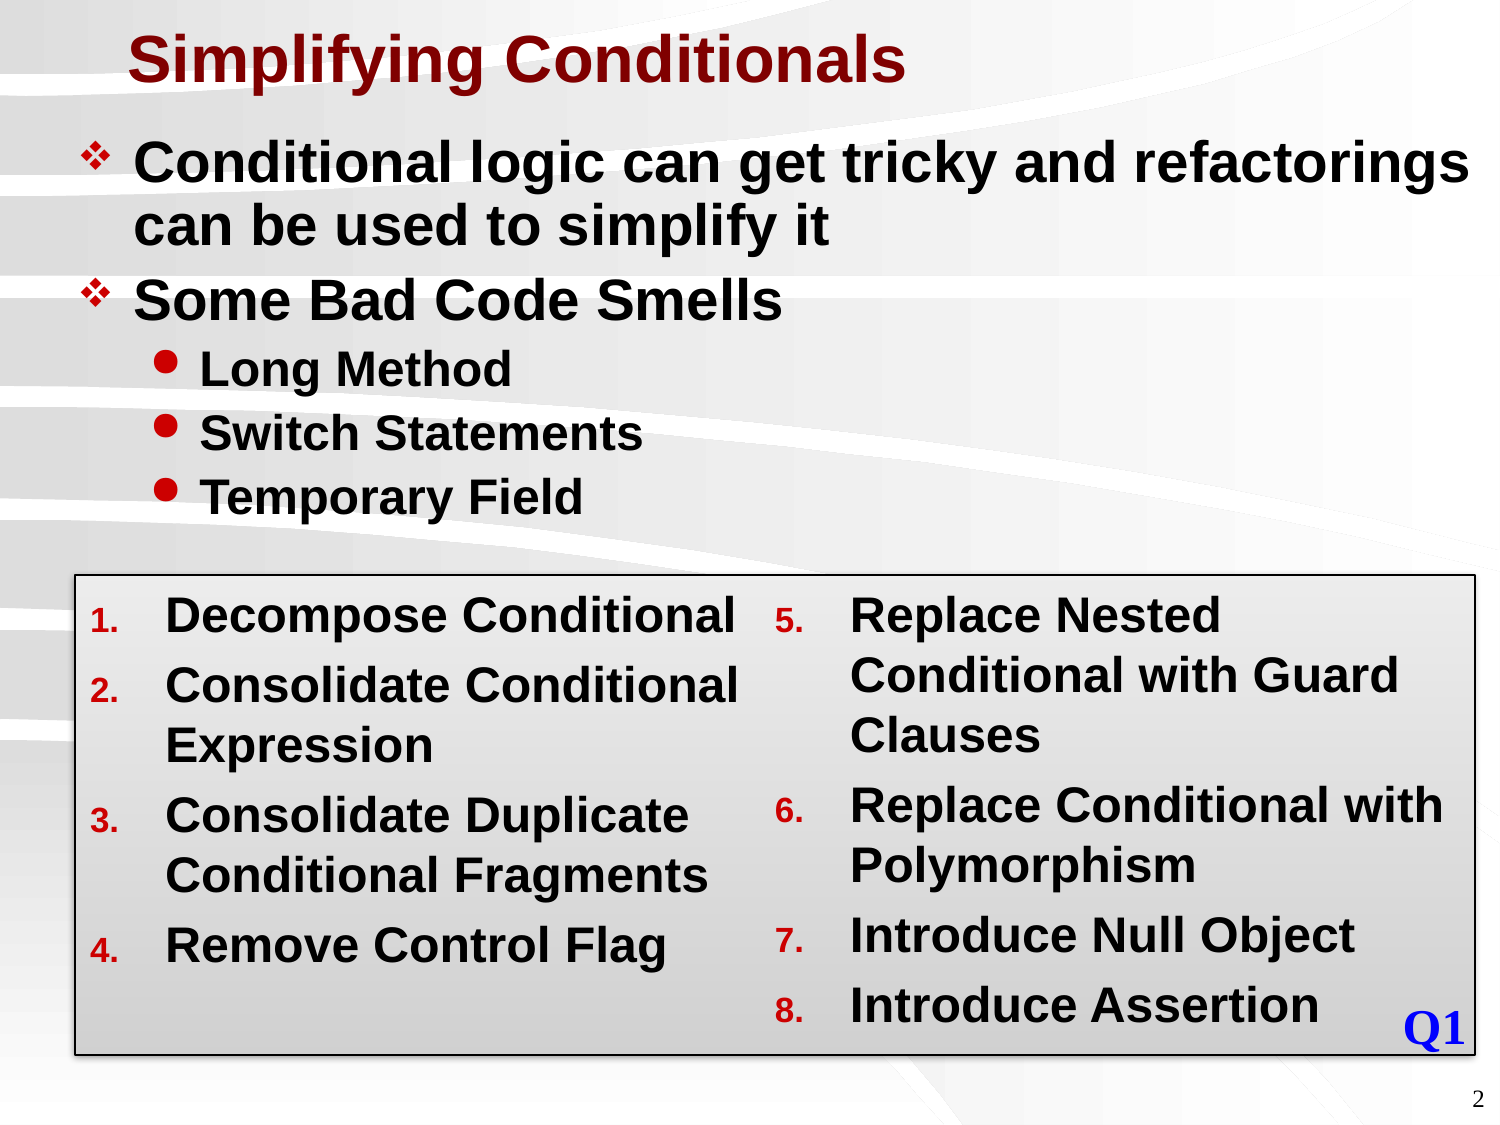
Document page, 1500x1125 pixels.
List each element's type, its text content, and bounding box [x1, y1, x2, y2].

list Conditional logic can get tricky and refactorings can be used to simplify it Some Bad Code Smells Long Method Switch Statements Temporary Field [62, 124, 1500, 1026]
title Simplifying Conditionals [112, 12, 1388, 101]
text_box Q1 [1387, 986, 1482, 1062]
text_box Decompose Conditional Consolidate Conditional Expression Consolidate Duplicate Conditional Fragments Remove Control Flag Replace Nested Conditional with Guard Clauses Replace Conditional with Polymorphism Introduce Null Object Introduce Assertion [74, 574, 1476, 1056]
